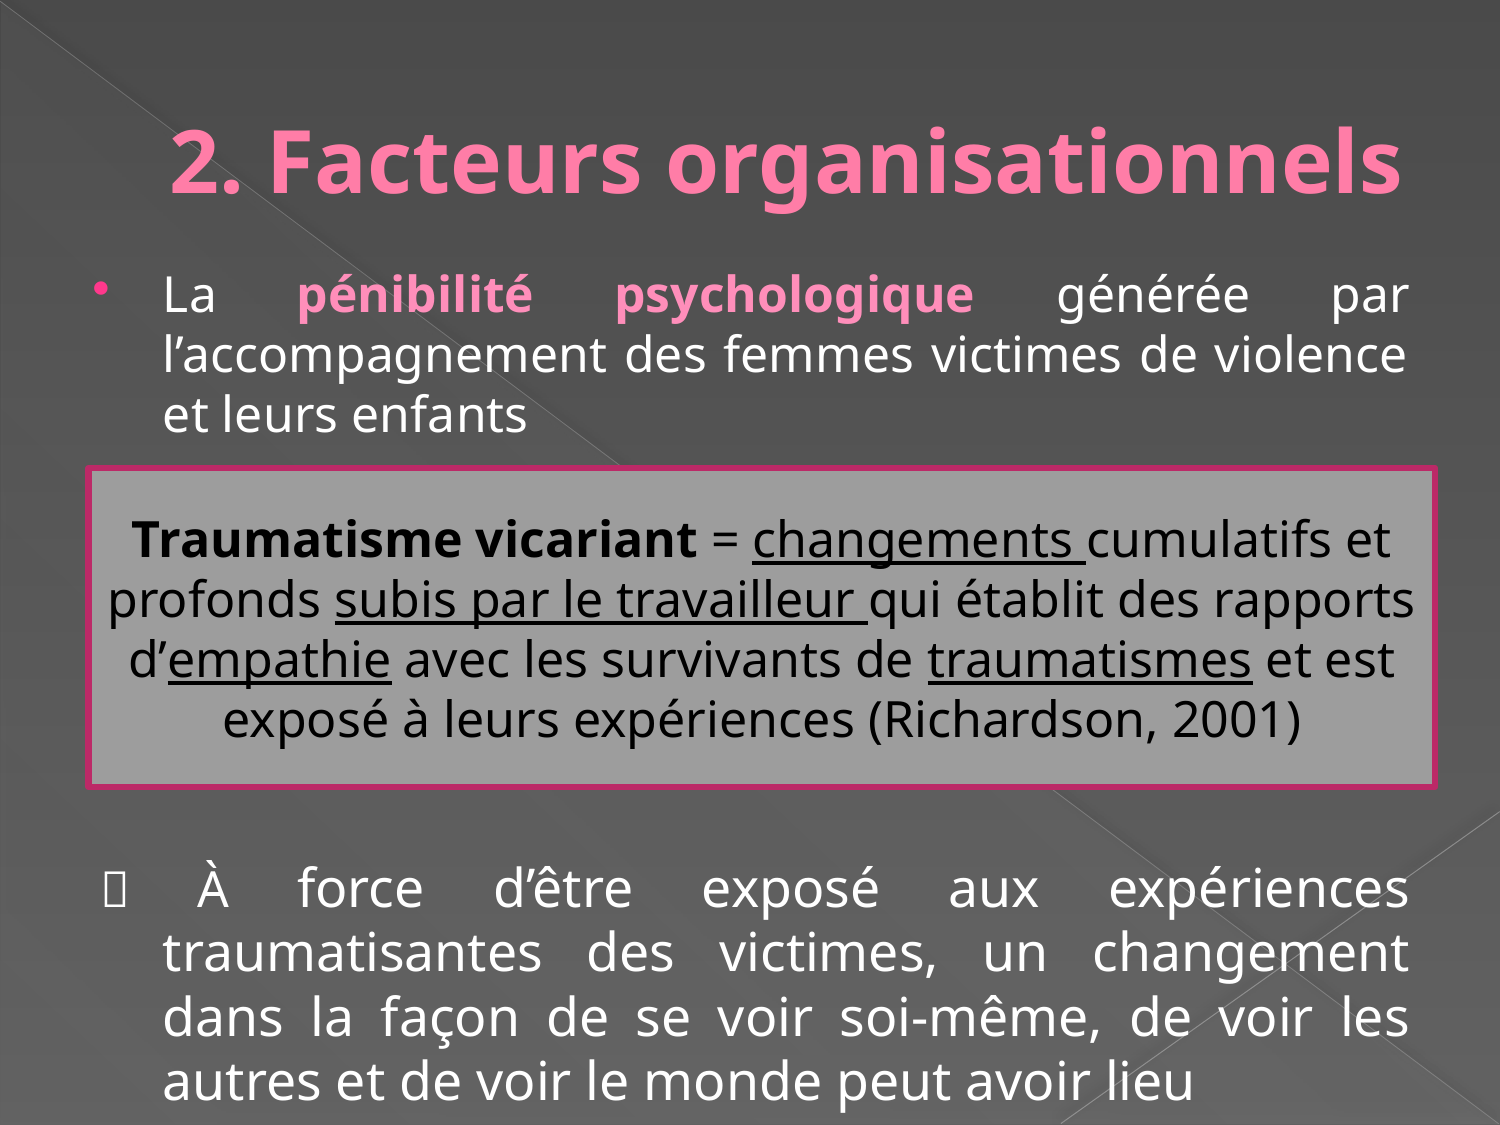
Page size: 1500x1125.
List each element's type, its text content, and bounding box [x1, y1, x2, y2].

title 2. Facteurs organisationnels [75, 43, 1425, 255]
text_box Traumatisme vicariant = changements cumulatifs et profonds subis par le travailleur qui établit des rapports d’empathie avec les survivants de traumatismes et est exposé à leurs expériences (Richardson, 2001) [86, 466, 1437, 789]
list La pénibilité psychologique générée par l’accompagnement des femmes victimes de violence et leurs enfants  À force d’être exposé aux expériences traumatisantes des victimes, un changement dans la façon de se voir soi-même, de voir les autres et de voir le monde peut avoir lieu [75, 255, 1425, 1125]
